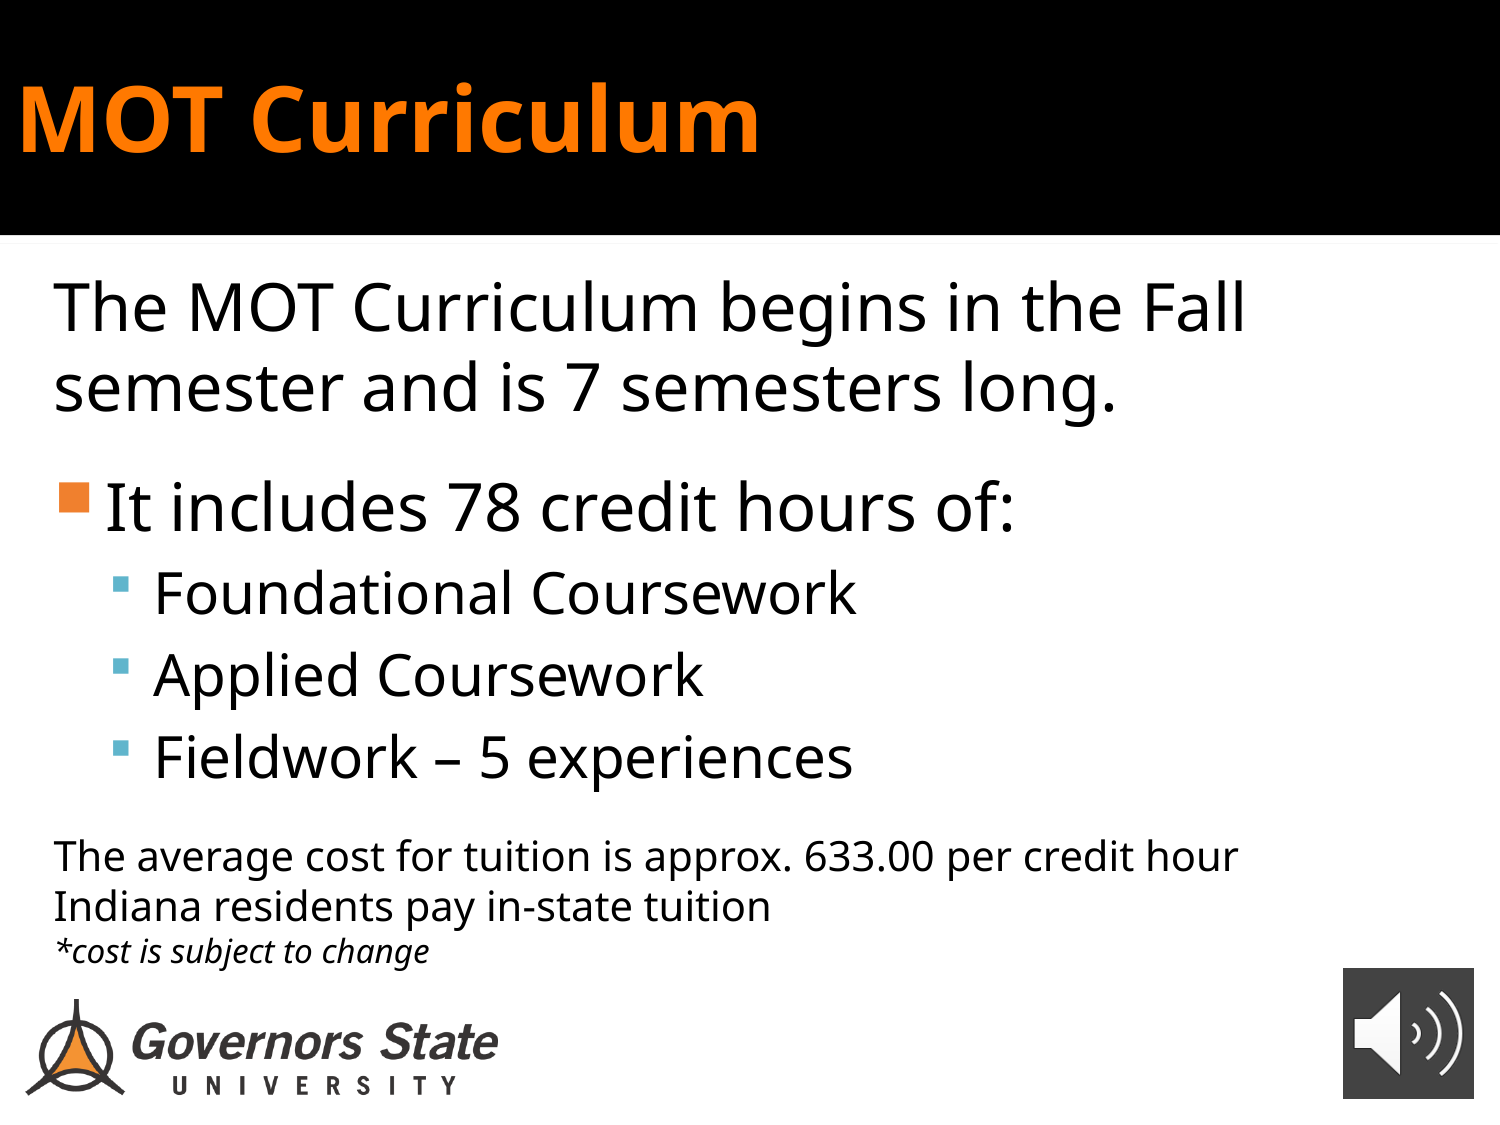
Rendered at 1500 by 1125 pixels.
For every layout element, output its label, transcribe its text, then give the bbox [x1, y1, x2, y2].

picture [1341, 966, 1475, 1100]
list The MOT Curriculum begins in the Fall semester and is 7 semesters long. It includes 78 credit hours of: Foundational Coursework Applied Coursework Fieldwork – 5 experiences The average cost for tuition is approx. 633.00 per credit hour Indiana residents pay in-state tuition *cost is subject to change [24, 249, 1476, 1101]
picture [25, 999, 498, 1100]
title MOT Curriculum [0, 0, 1500, 231]
